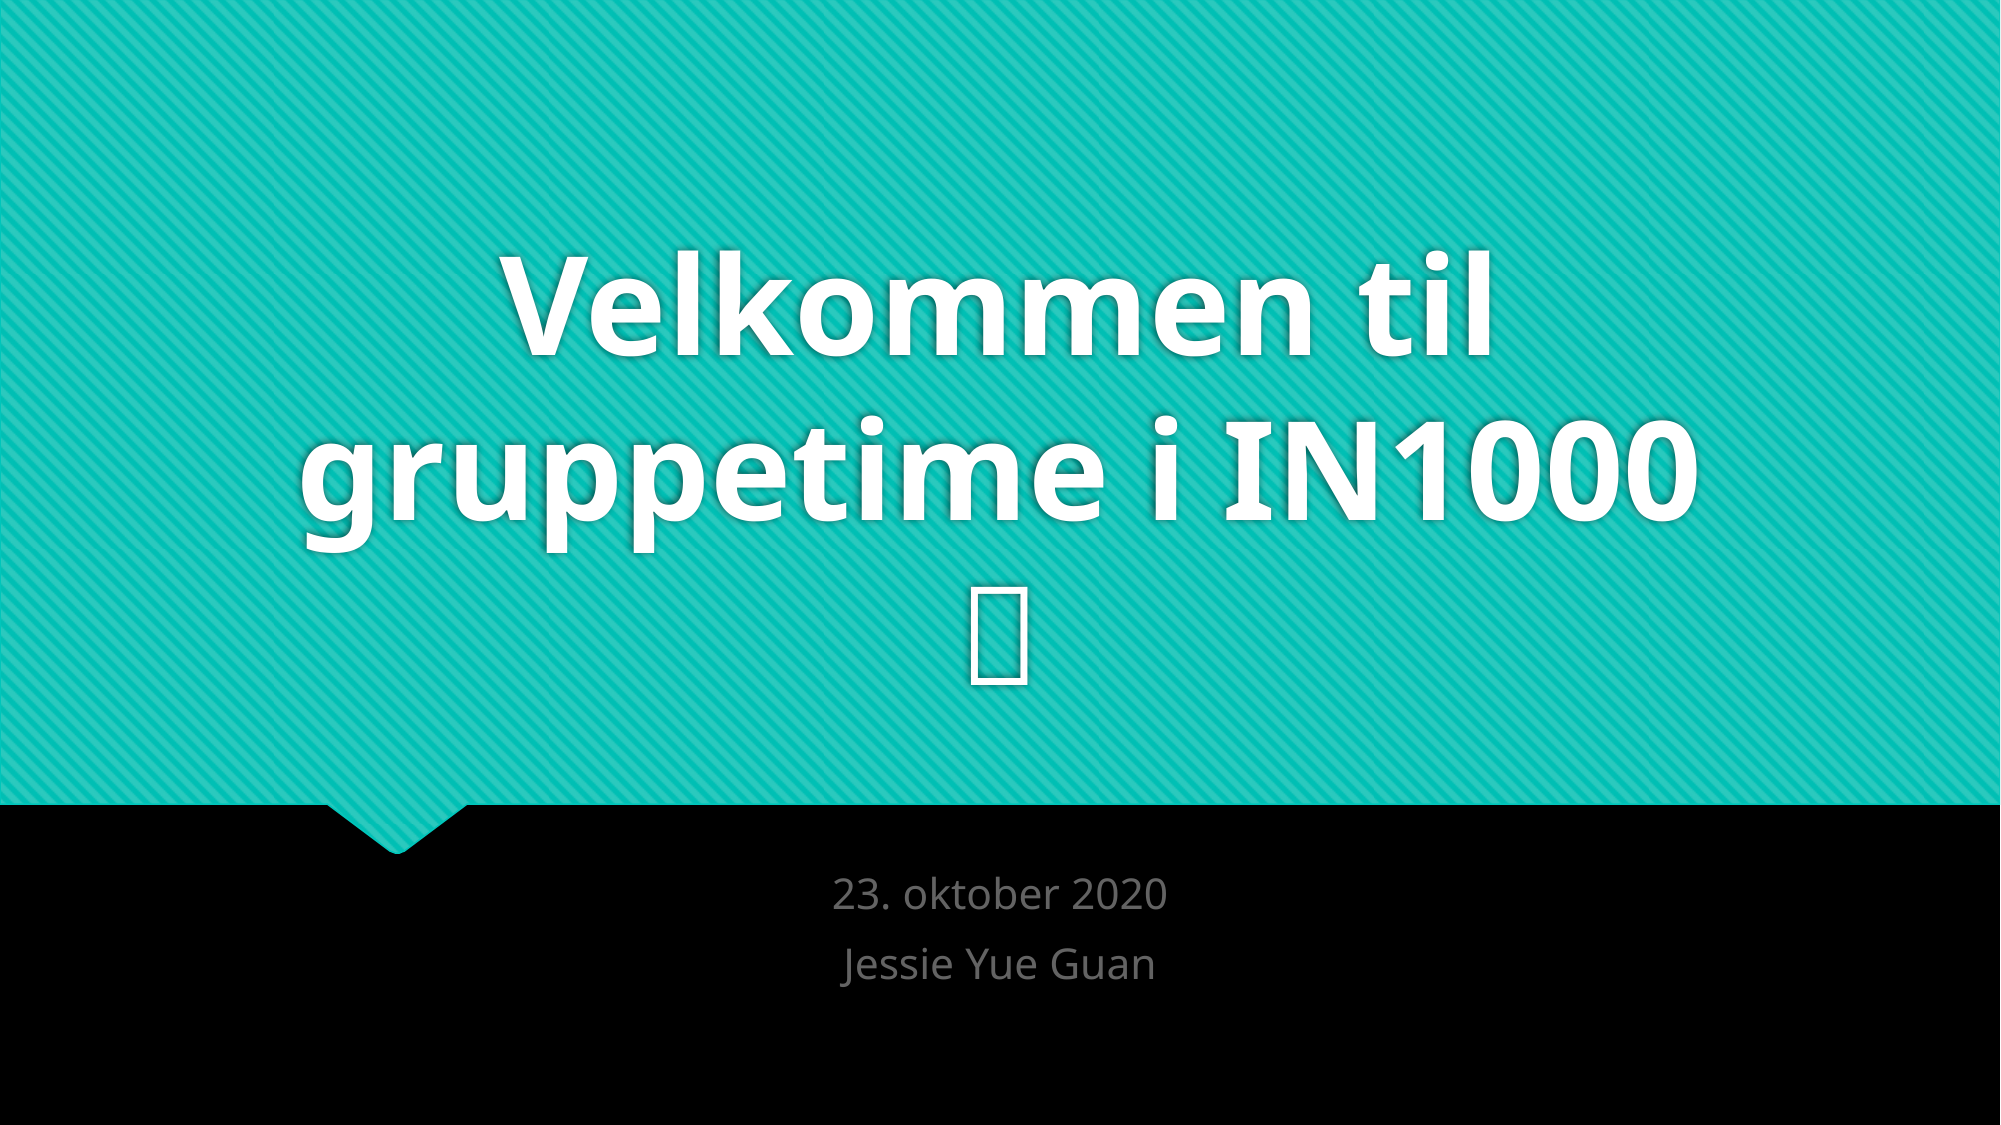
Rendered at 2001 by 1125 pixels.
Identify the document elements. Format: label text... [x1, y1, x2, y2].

subtitle 23. oktober 2020 Jessie Yue Guan [276, 859, 1724, 996]
title Velkommen til gruppetime i IN1000  [276, 187, 1724, 744]
